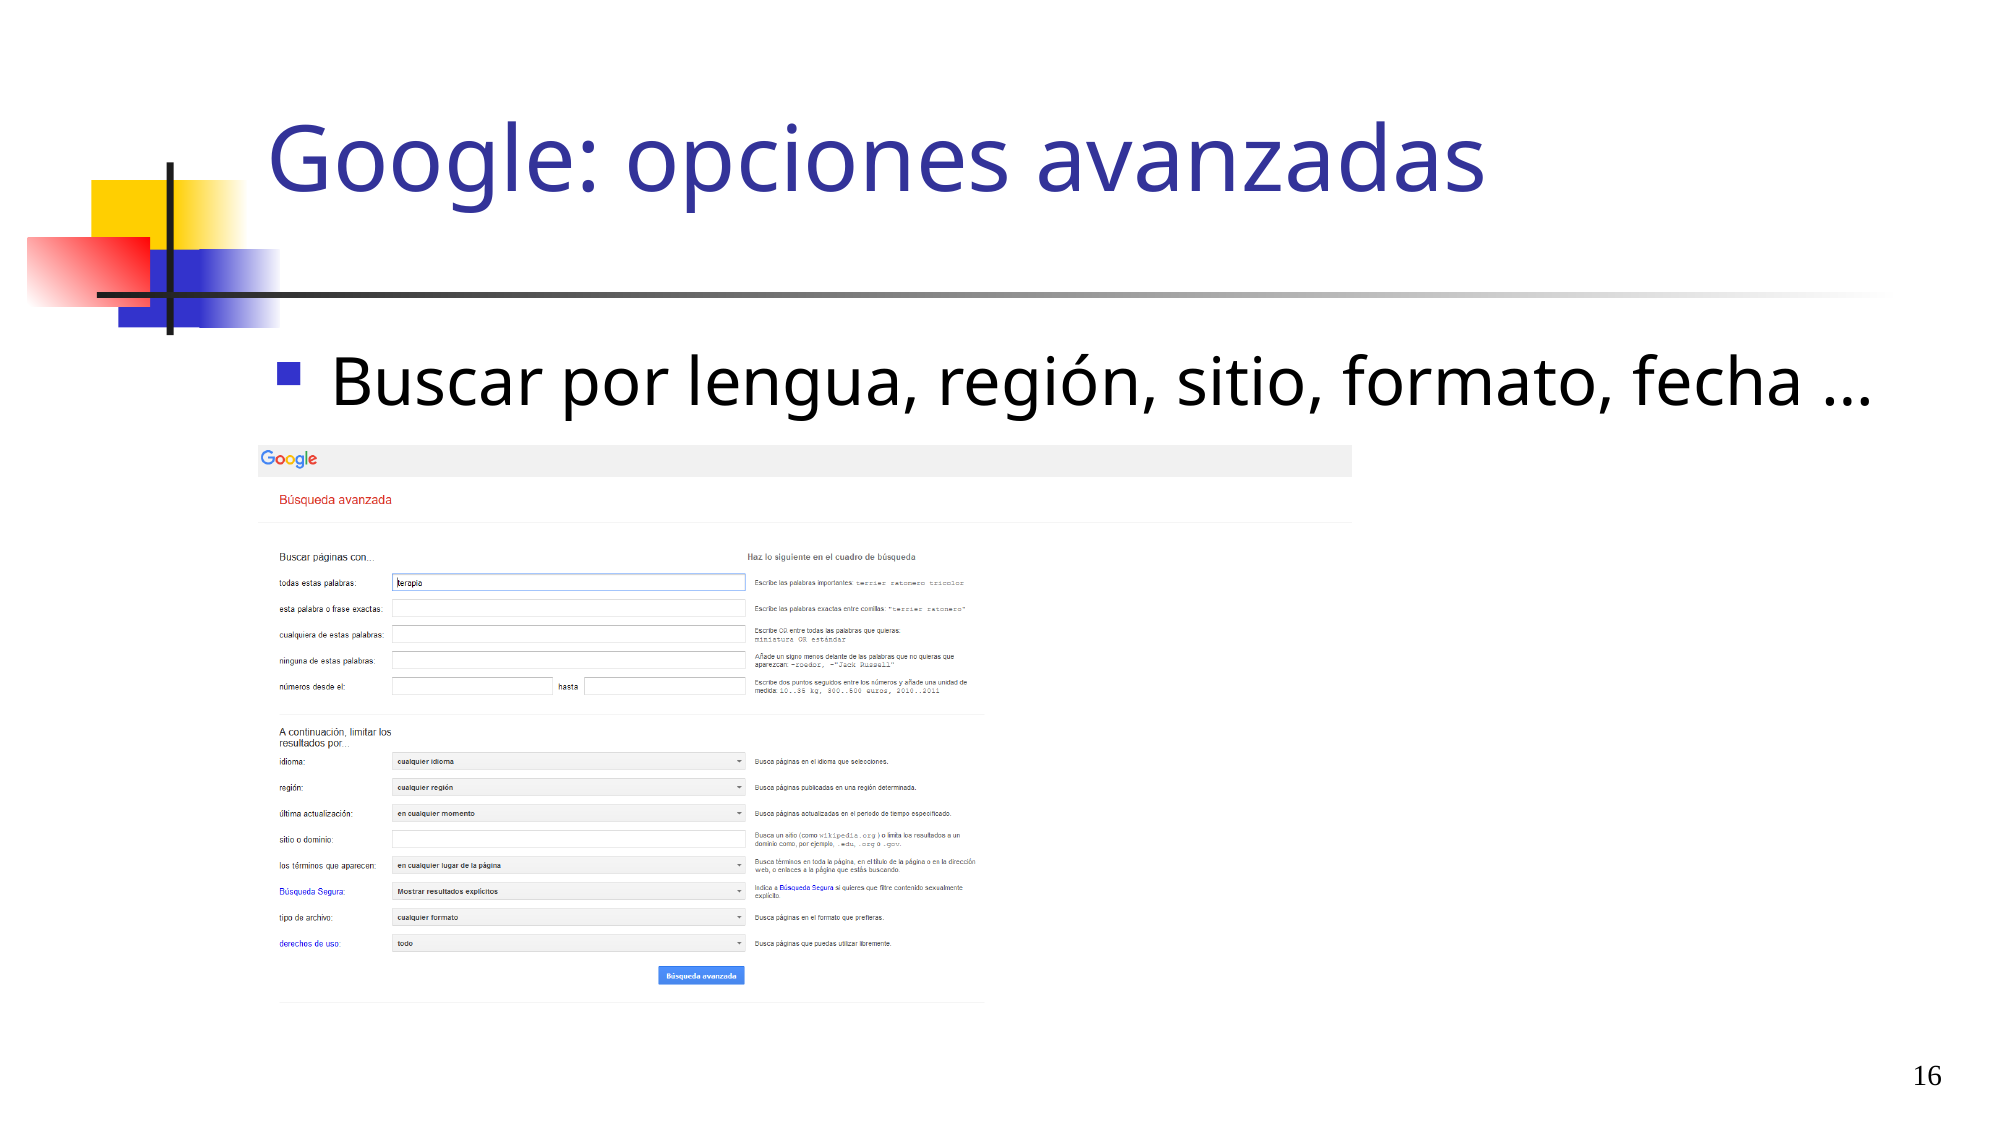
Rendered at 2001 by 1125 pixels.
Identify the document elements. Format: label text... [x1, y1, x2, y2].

slide_number 16 [1540, 1023, 1958, 1100]
picture [258, 445, 1352, 1006]
title Google: opciones avanzadas [251, 34, 1957, 276]
list Buscar por lengua, región, sitio, formato, fecha … [258, 330, 1959, 1007]
